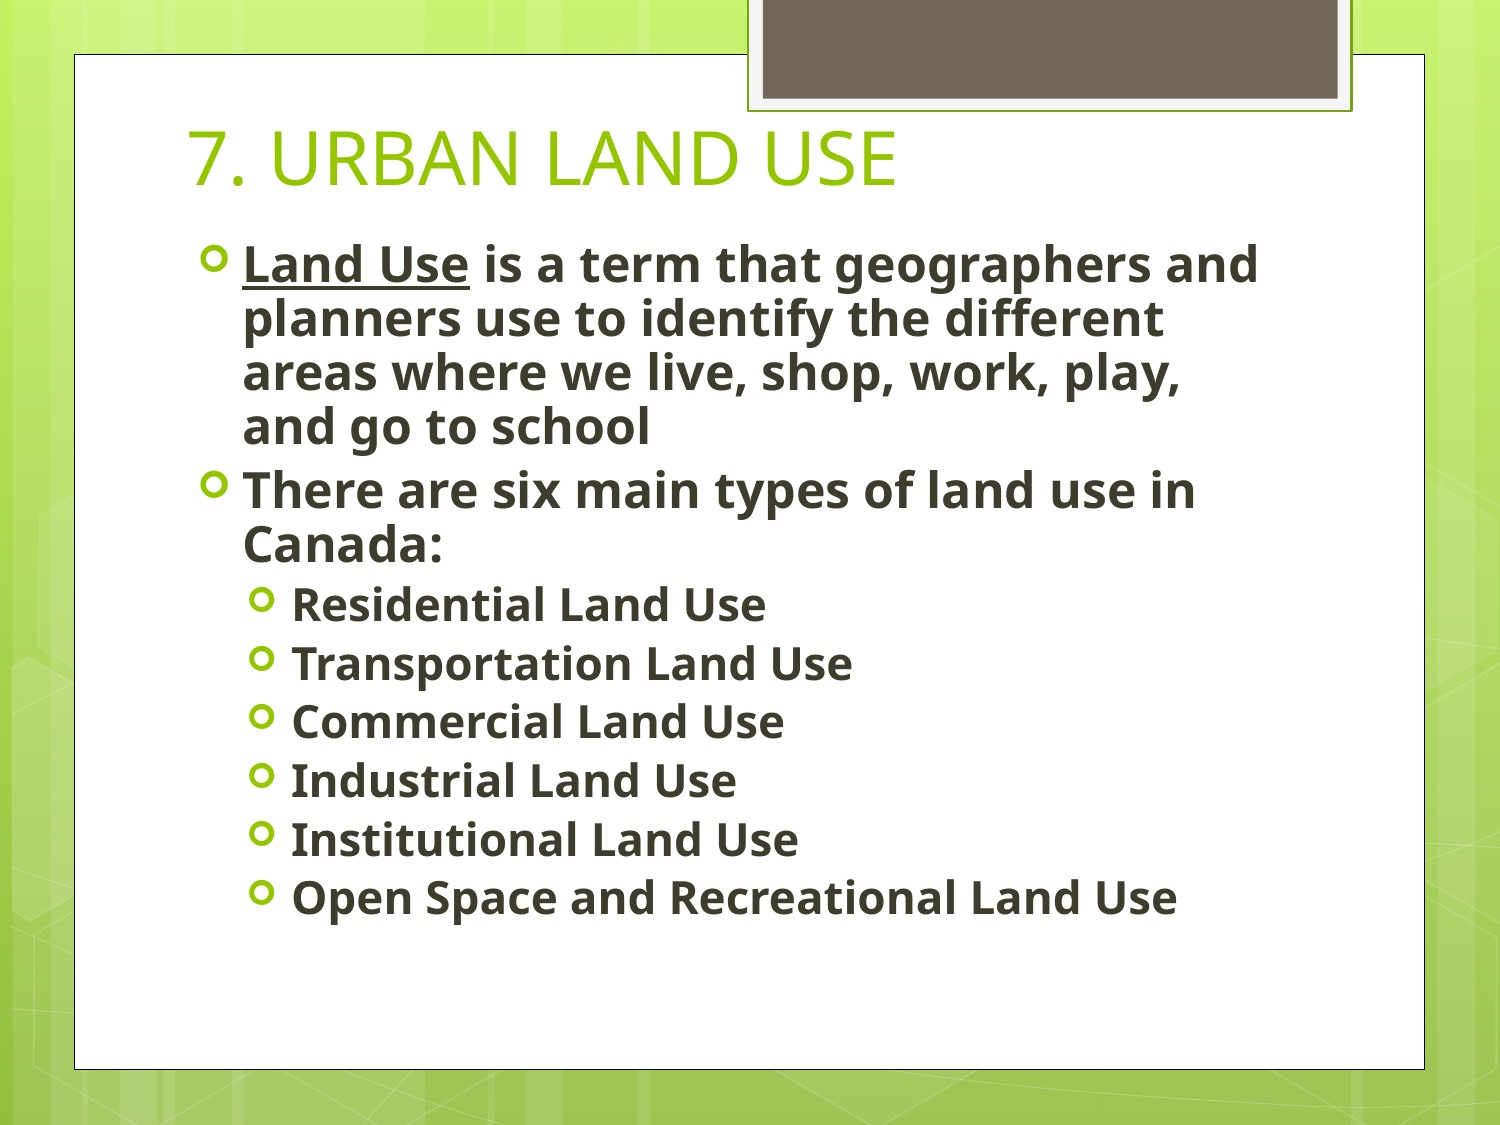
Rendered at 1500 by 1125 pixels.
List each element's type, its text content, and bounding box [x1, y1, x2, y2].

title 7. URBAN LAND USE [170, 136, 1324, 209]
list Land Use is a term that geographers and planners use to identify the different areas where we live, shop, work, play, and go to school There are six main types of land use in Canada: Residential Land Use Transportation Land Use Commercial Land Use Industrial Land Use Institutional Land Use Open Space and Recreational Land Use [170, 231, 1284, 958]
